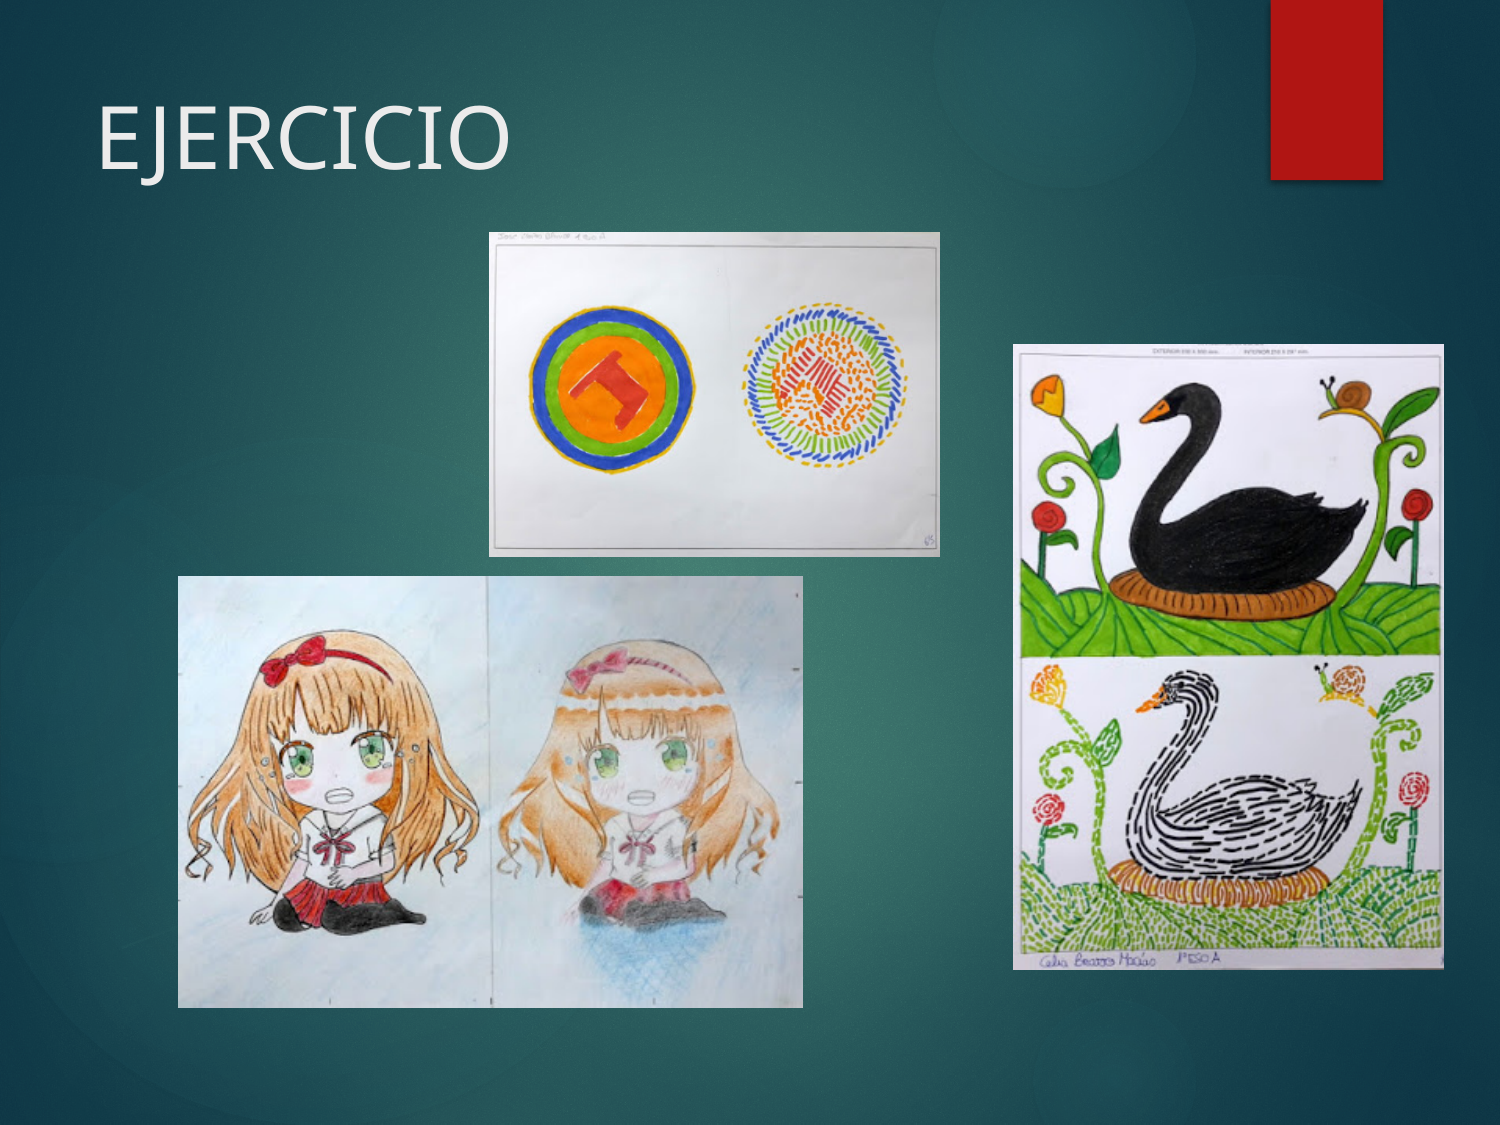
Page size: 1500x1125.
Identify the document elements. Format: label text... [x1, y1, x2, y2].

picture [489, 232, 940, 558]
title EJERCICIO [79, 74, 1237, 304]
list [177, 575, 804, 1008]
picture [1013, 344, 1444, 970]
